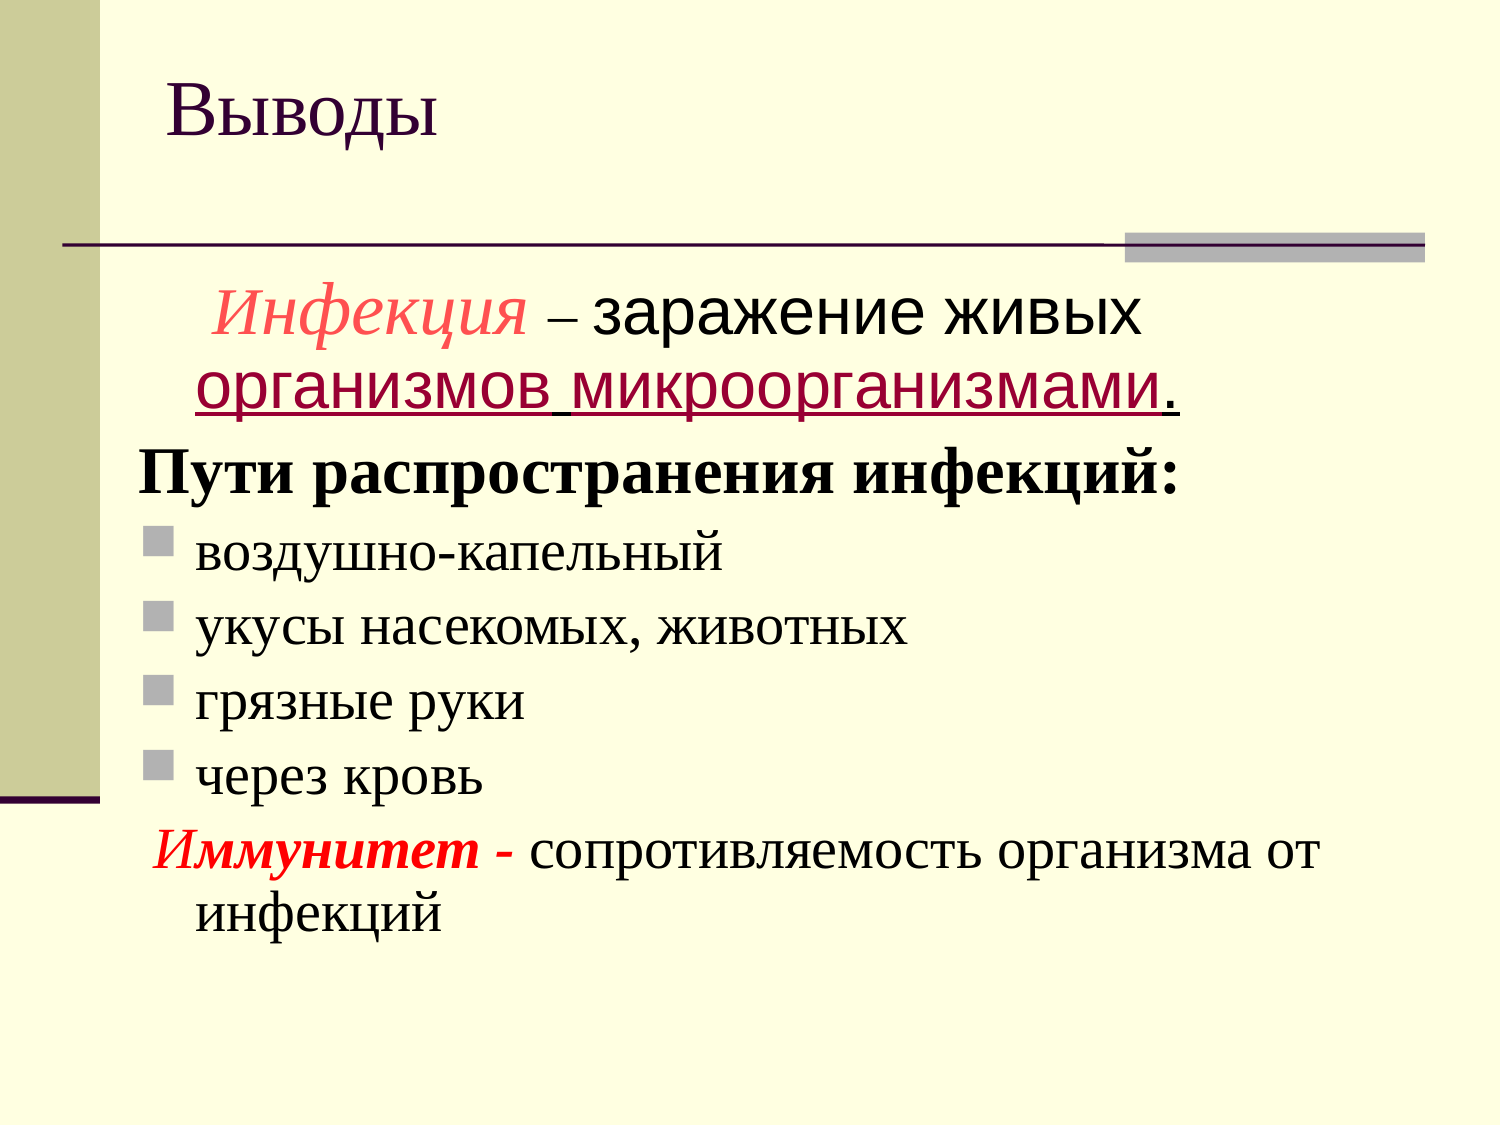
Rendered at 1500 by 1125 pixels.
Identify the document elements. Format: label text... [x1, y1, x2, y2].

list Инфекция – заражение живых организмов микроорганизмами. Пути распространения инфекций: воздушно-капельный укусы насекомых, животных грязные руки через кровь Иммунитет - сопротивляемость организма от инфекций [123, 262, 1471, 1006]
title Выводы [149, 45, 1426, 162]
